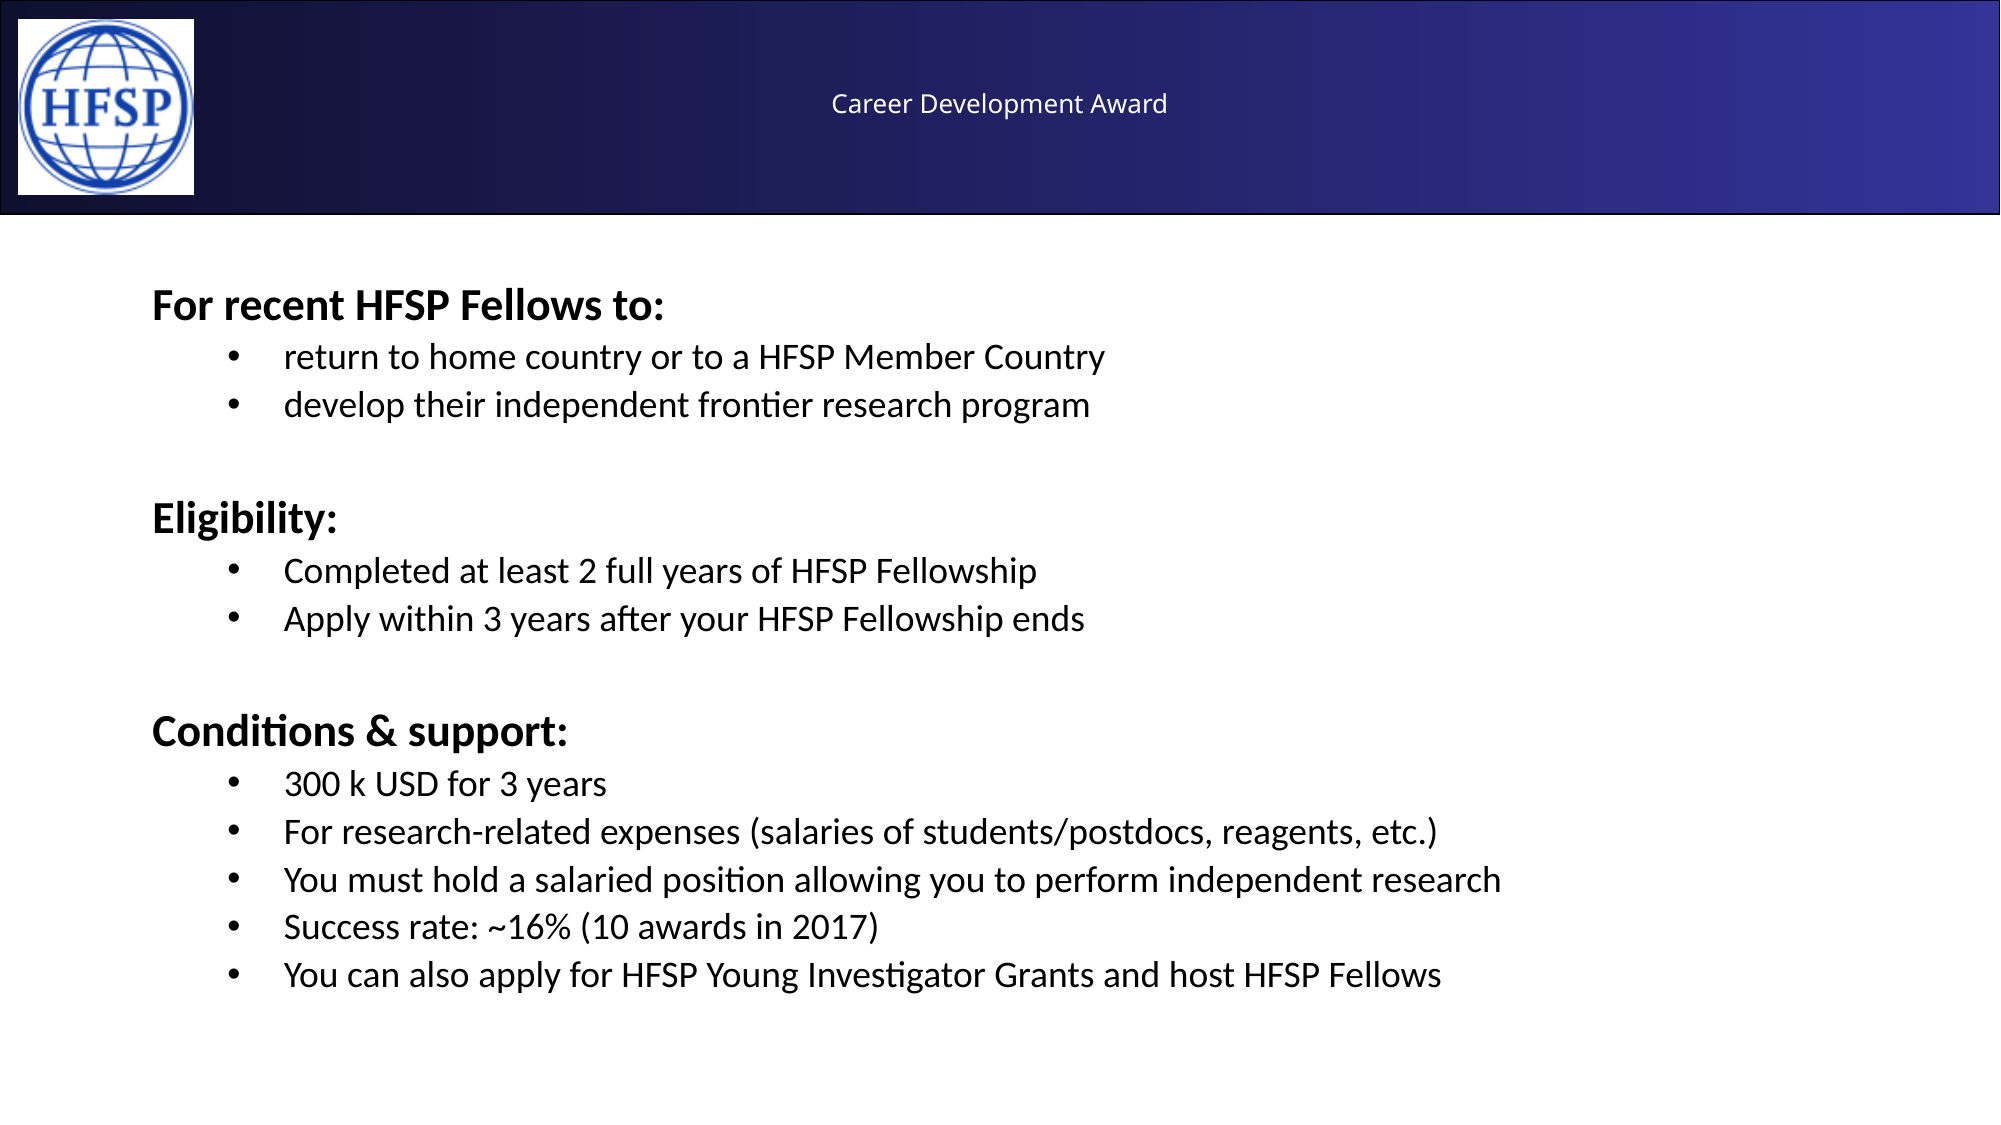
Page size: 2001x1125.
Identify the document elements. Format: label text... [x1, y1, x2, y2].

list For recent HFSP Fellows to: return to home country or to a HFSP Member Country develop their independent frontier research program Eligibility: Completed at least 2 full years of HFSP Fellowship Apply within 3 years after your HFSP Fellowship ends Conditions & support: 300 k USD for 3 years For research-related expenses (salaries of students/postdocs, reagents, etc.) You must hold a salaried position allowing you to perform independent research Success rate: ~16% (10 awards in 2017) You can also apply for HFSP Young Investigator Grants and host HFSP Fellows [137, 214, 1863, 1125]
title Career Development Award [0, 0, 2000, 214]
picture [18, 19, 194, 195]
